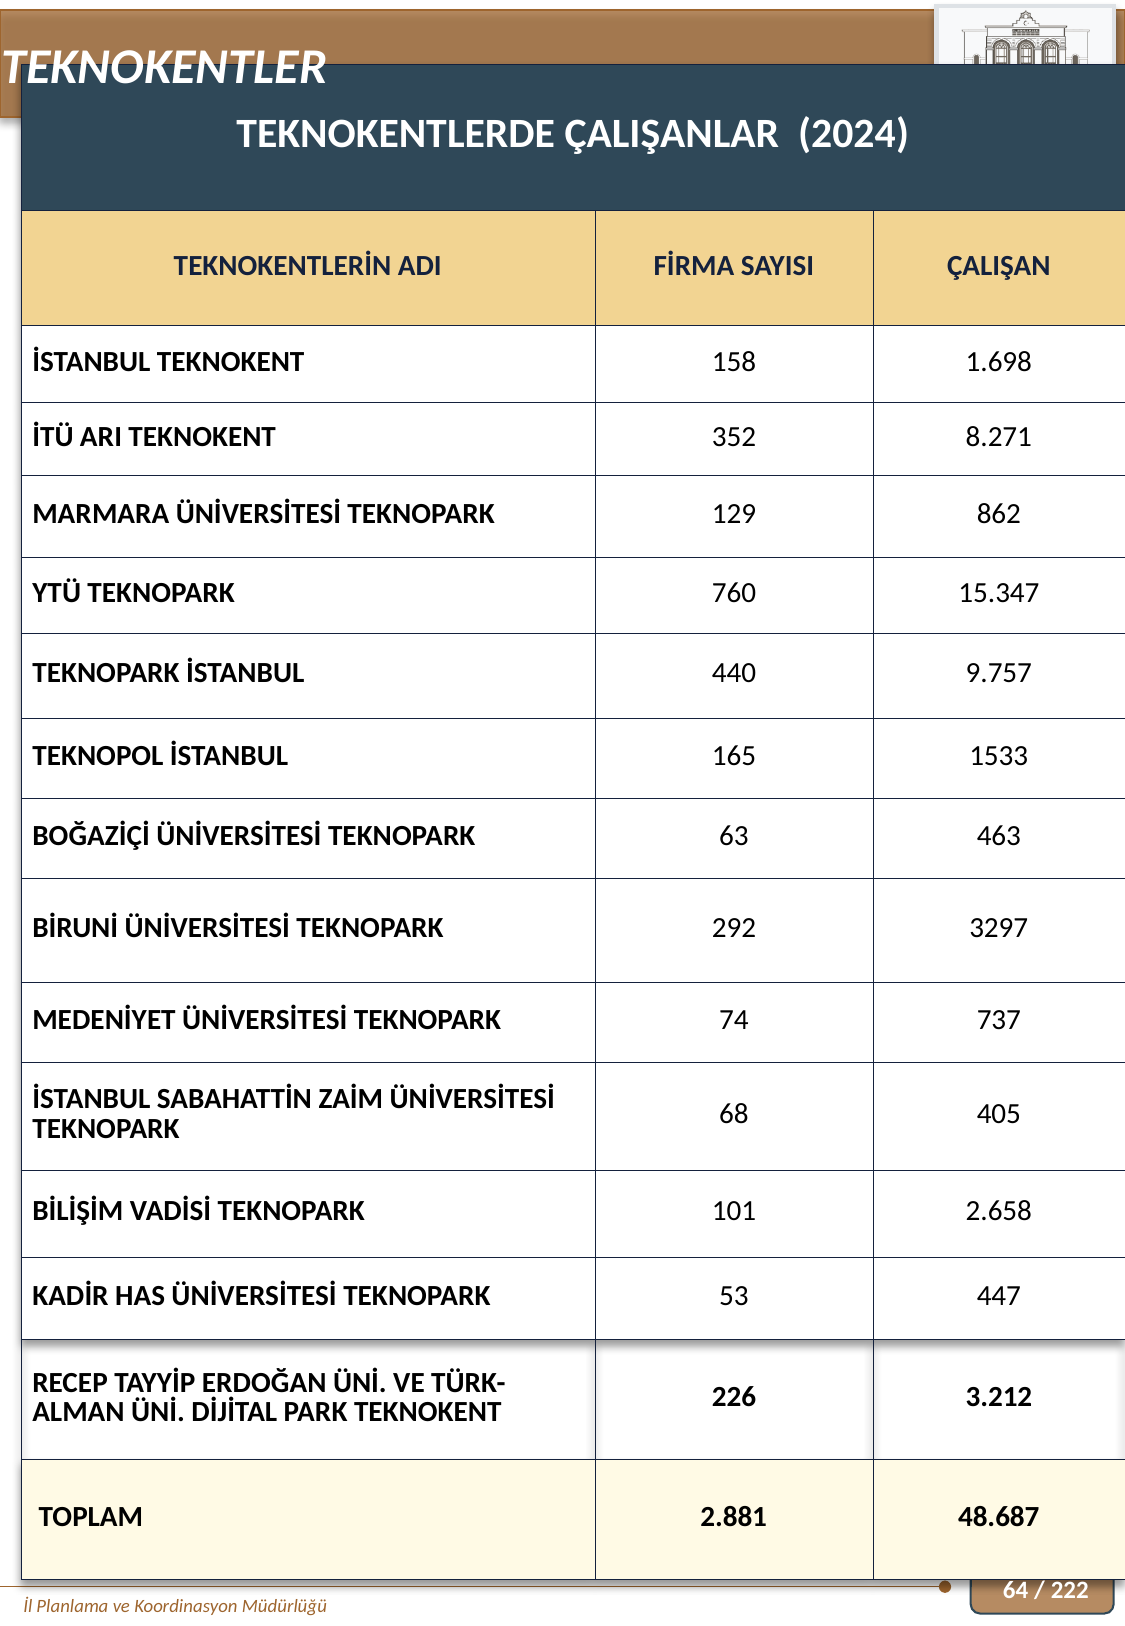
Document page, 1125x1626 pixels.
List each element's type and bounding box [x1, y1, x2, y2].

table_cell [874, 476, 1125, 557]
table_cell [596, 879, 873, 982]
table_cell [874, 983, 1125, 1062]
table_cell [874, 799, 1125, 878]
text_box [0, 26, 1112, 102]
table_cell [596, 211, 873, 325]
table_cell [874, 1340, 1125, 1459]
table_cell [596, 1258, 873, 1339]
table_cell [874, 634, 1125, 718]
table_cell [22, 1063, 595, 1170]
table_cell [874, 403, 1125, 475]
table_cell [596, 476, 873, 557]
table_cell [874, 558, 1125, 633]
table_cell [22, 211, 595, 325]
table_cell [596, 799, 873, 878]
table_cell [22, 879, 595, 982]
table_header [22, 65, 1125, 210]
table_cell [22, 558, 595, 633]
table_cell [22, 1460, 595, 1579]
table_cell [874, 1063, 1125, 1170]
table_cell [22, 1258, 595, 1339]
table_cell [22, 634, 595, 718]
table_cell [596, 1340, 873, 1459]
table_cell [22, 983, 595, 1062]
table_cell [22, 719, 595, 798]
slide_number [987, 1557, 1125, 1620]
table_cell [874, 719, 1125, 798]
table_cell [596, 719, 873, 798]
table_cell [874, 1258, 1125, 1339]
table_cell [22, 1340, 595, 1459]
table_cell [874, 1171, 1125, 1257]
table_cell [874, 1460, 1125, 1579]
table_cell [874, 879, 1125, 982]
table_cell [596, 1171, 873, 1257]
table_cell [22, 403, 595, 475]
table_cell [596, 403, 873, 475]
table_cell [596, 558, 873, 633]
table_cell [596, 983, 873, 1062]
table_cell [22, 476, 595, 557]
table_cell [874, 211, 1125, 325]
table_cell [874, 326, 1125, 402]
table_cell [22, 799, 595, 878]
table_cell [596, 1063, 873, 1170]
table_cell [596, 634, 873, 718]
table_cell [22, 1171, 595, 1257]
table_cell [22, 326, 595, 402]
table_cell [596, 1460, 873, 1579]
table_cell [596, 326, 873, 402]
